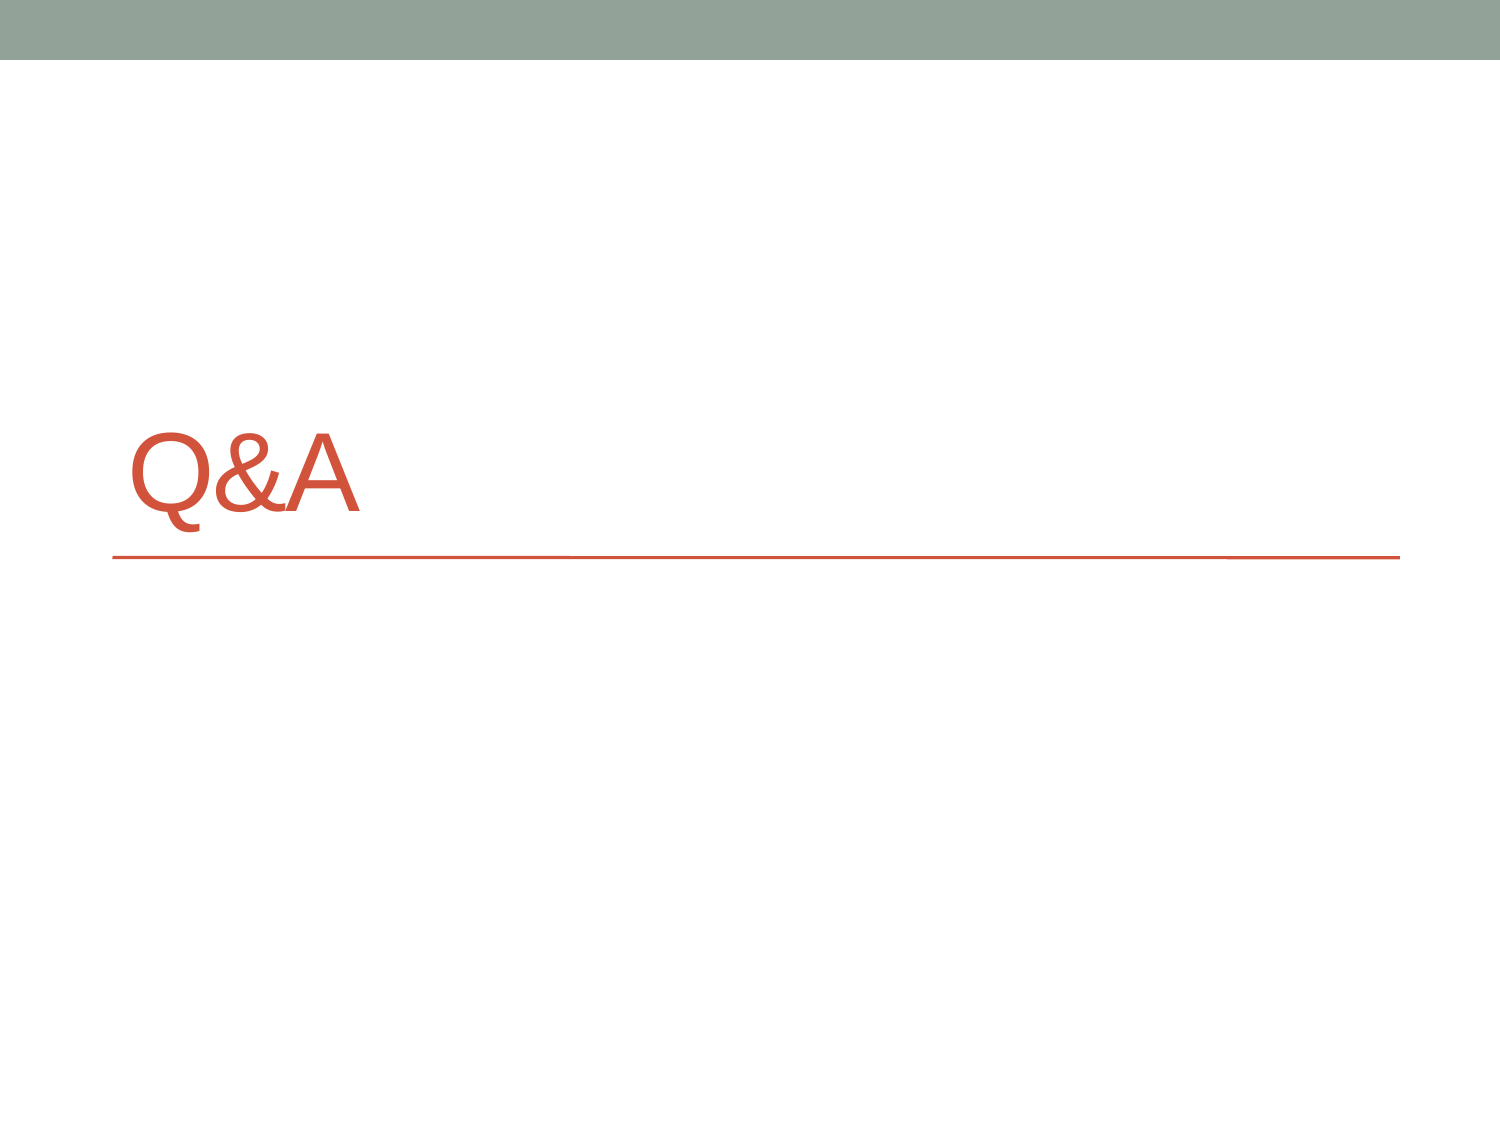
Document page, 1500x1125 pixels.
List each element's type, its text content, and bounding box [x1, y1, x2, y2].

title Q&A [112, 224, 1400, 542]
